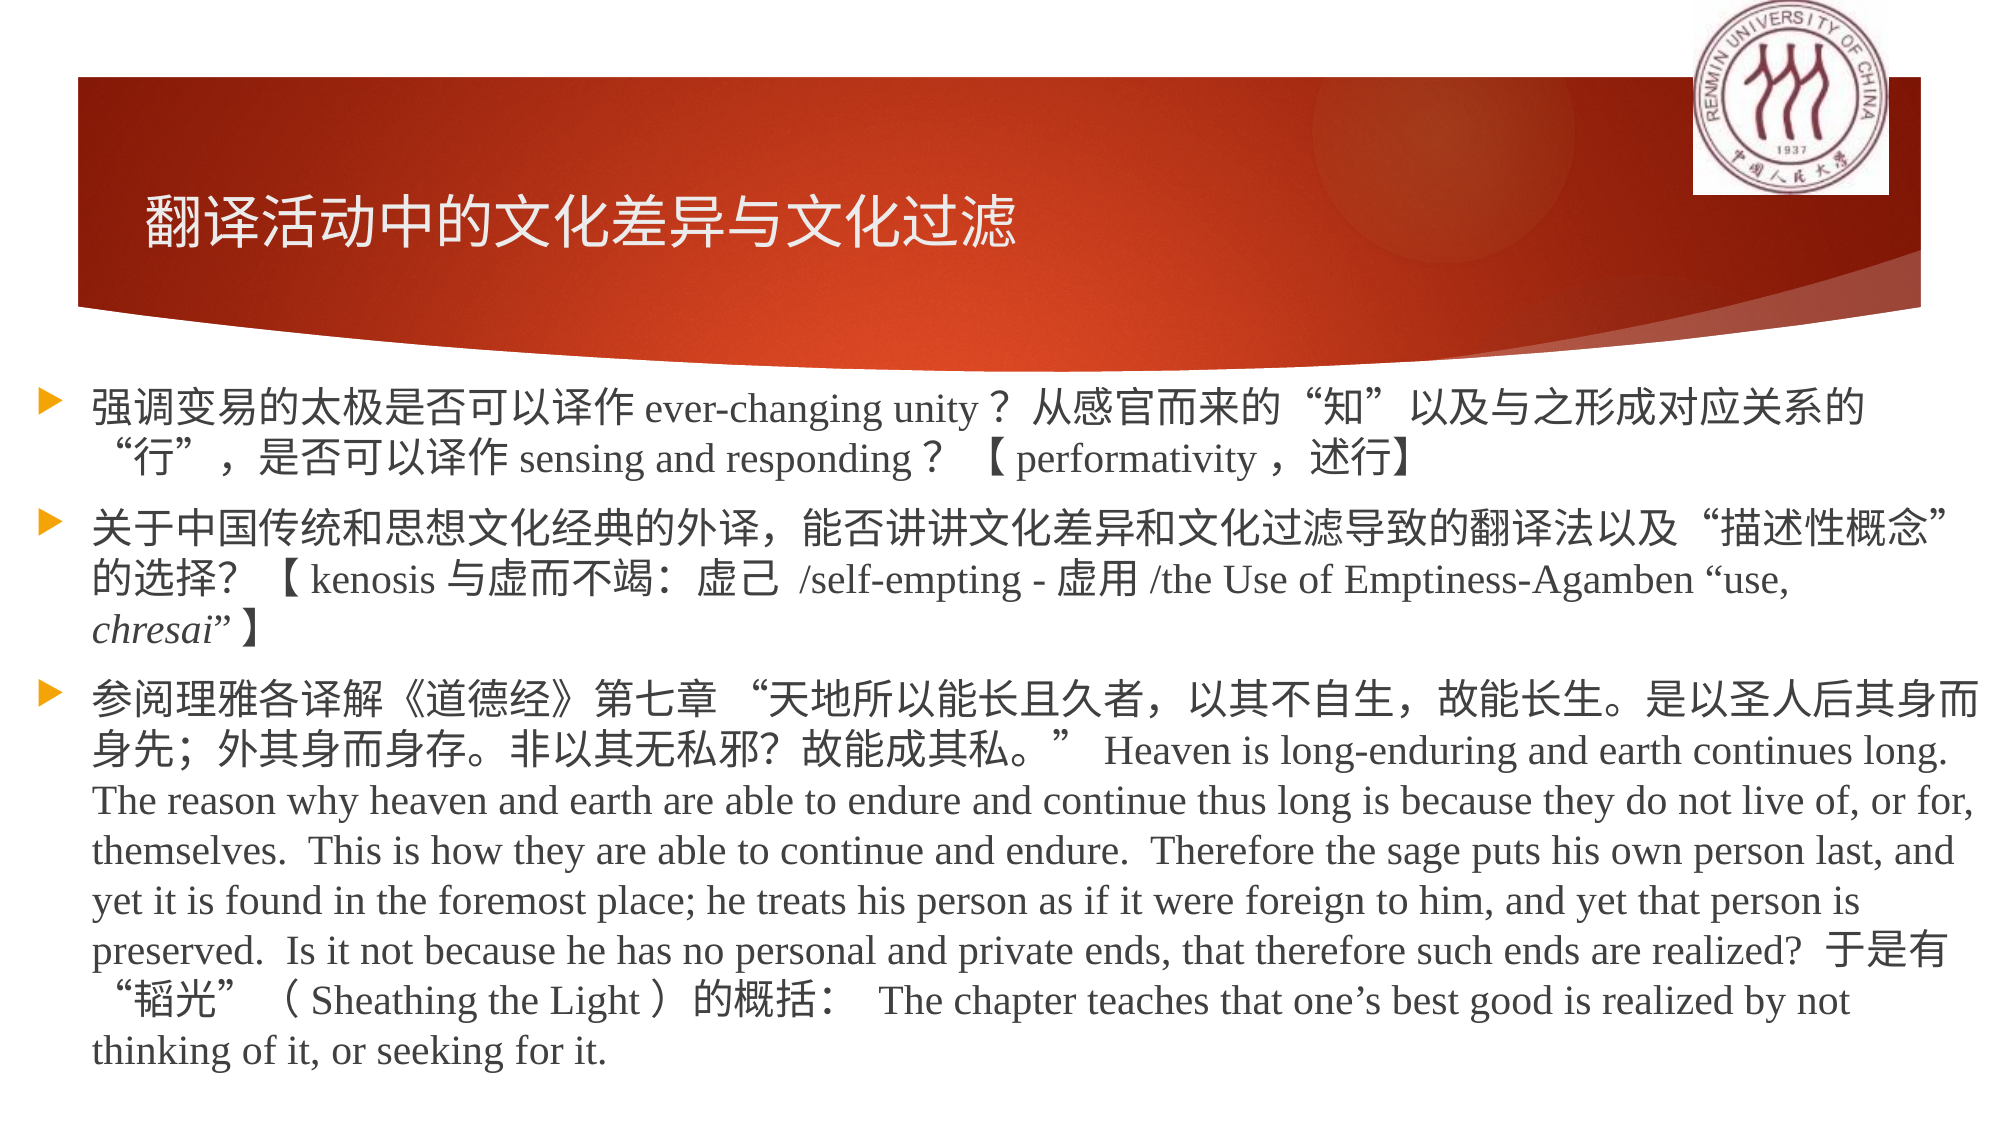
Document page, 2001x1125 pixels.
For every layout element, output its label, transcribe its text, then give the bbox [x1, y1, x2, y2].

title 翻译活动中的文化差异与文化过滤 [129, 138, 1818, 303]
list 强调变易的太极是否可以译作ever-changing unity？从感官而来的“知”以及与之形成对应关系的“行”，是否可以译作sensing and responding？【performativity，述行】 关于中国传统和思想文化经典的外译，能否讲讲文化差异和文化过滤导致的翻译法以及“描述性概念”的选择？【kenosis与虚而不竭：虚己 /self-empting -虚用/the Use of Emptiness-Agamben “use, chresai”】 参阅理雅各译解《道德经》第七章 “天地所以能长且久者，以其不自生，故能长生。是以圣人后其身而身先；外其身而身存。非以其无私邪？故能成其私。”Heaven is long-enduring and earth continues long. The reason why heaven and earth are able to endure and continue thus long is because they do not live of, or for, themselves. This is how they are able to continue and endure. Therefore the sage puts his own person last, and yet it is found in the foremost place; he treats his person as if it were foreign to him, and yet that person is preserved. Is it not because he has no personal and private ends, that therefore such ends are realized? 于是有“韬光”（Sheathing the Light）的概括： The chapter teaches that one’s best good is realized by not thinking of it, or seeking for it. [20, 373, 2000, 1048]
picture [1693, 0, 1890, 196]
